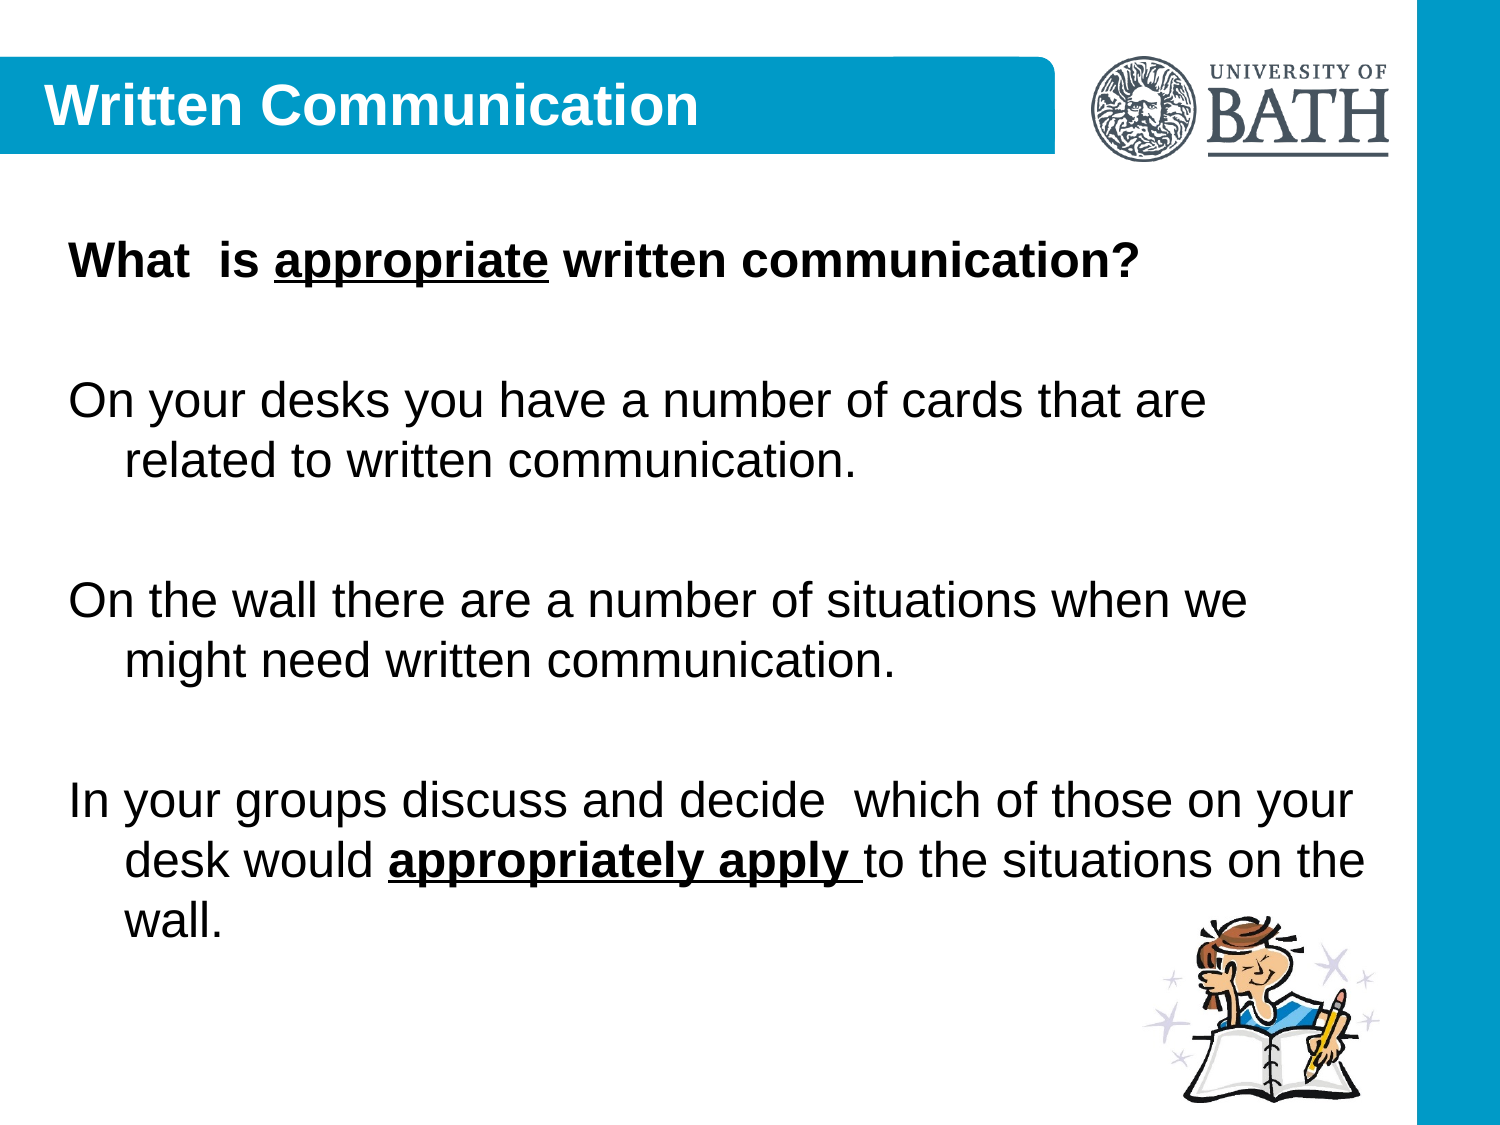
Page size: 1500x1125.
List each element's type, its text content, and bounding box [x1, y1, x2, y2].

picture [1142, 916, 1380, 1104]
picture [1091, 56, 1389, 162]
list What is appropriate written communication? On your desks you have a number of cards that are related to written communication. On the wall there are a number of situations when we might need written communication. In your groups discuss and decide which of those on your desk would appropriately apply to the situations on the wall. [53, 219, 1388, 963]
title Written Communication [29, 59, 1380, 154]
